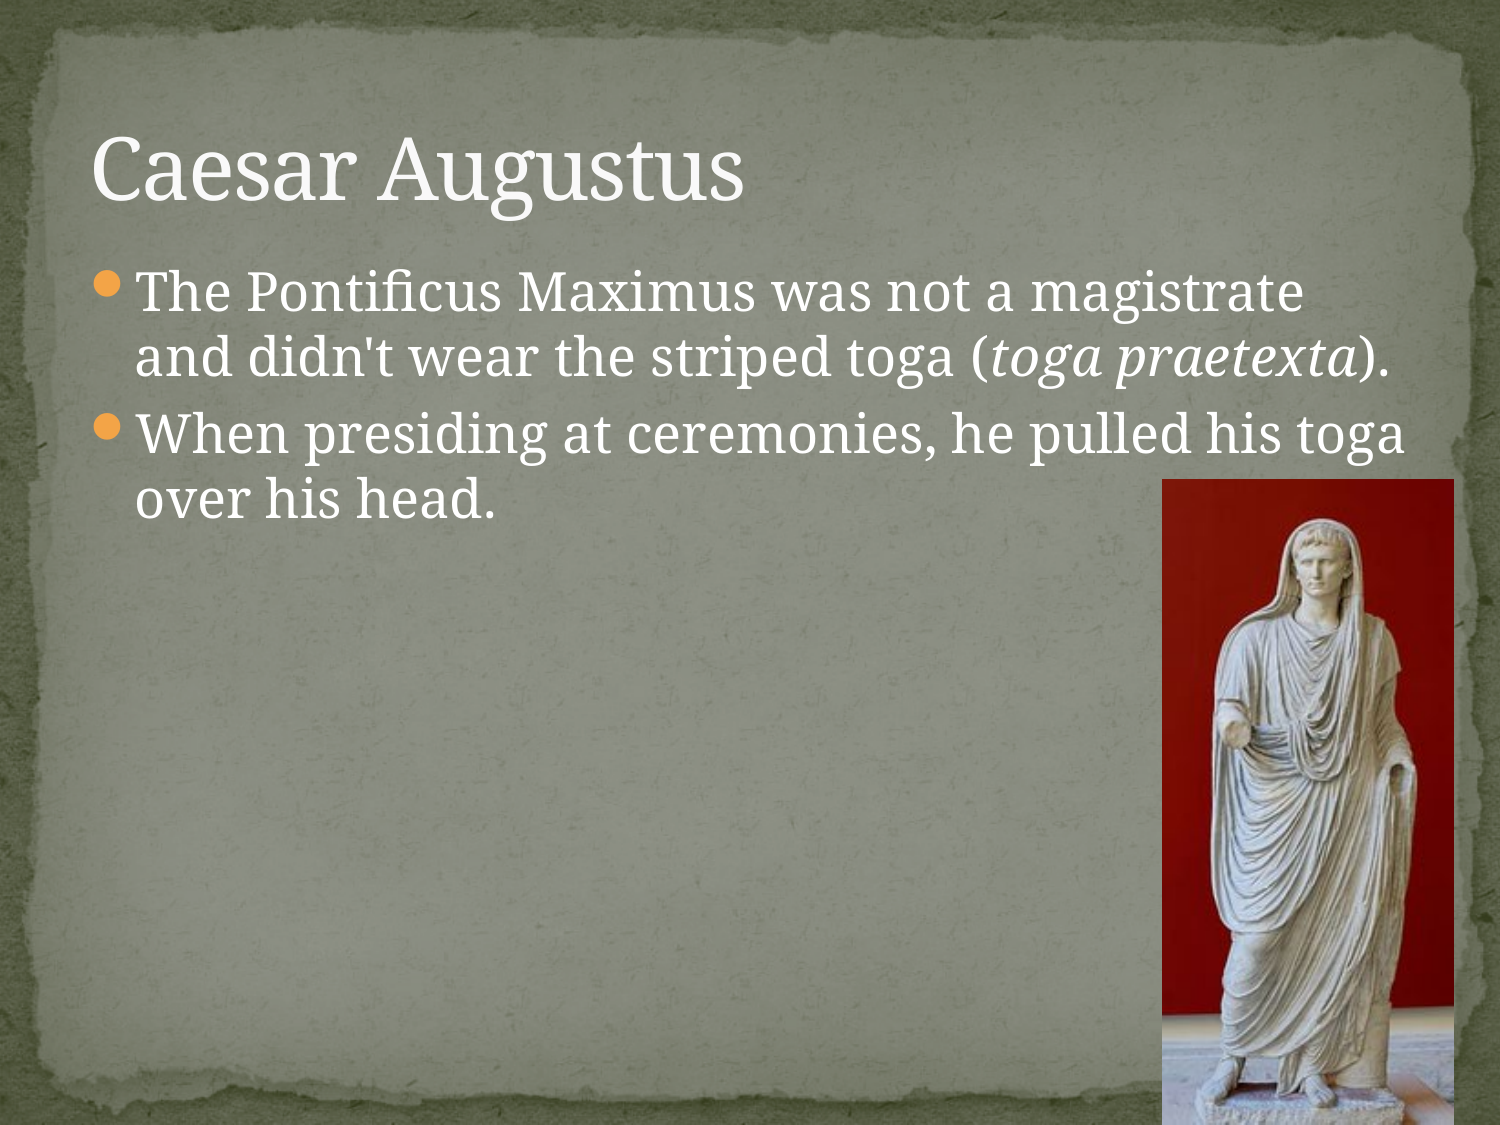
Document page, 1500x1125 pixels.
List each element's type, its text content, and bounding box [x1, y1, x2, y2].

picture [1162, 479, 1454, 1125]
list The Pontificus Maximus was not a magistrate and didn't wear the striped toga (toga praetexta). When presiding at ceremonies, he pulled his toga over his head. [75, 249, 1425, 1000]
title Caesar Augustus [74, 24, 1425, 225]
